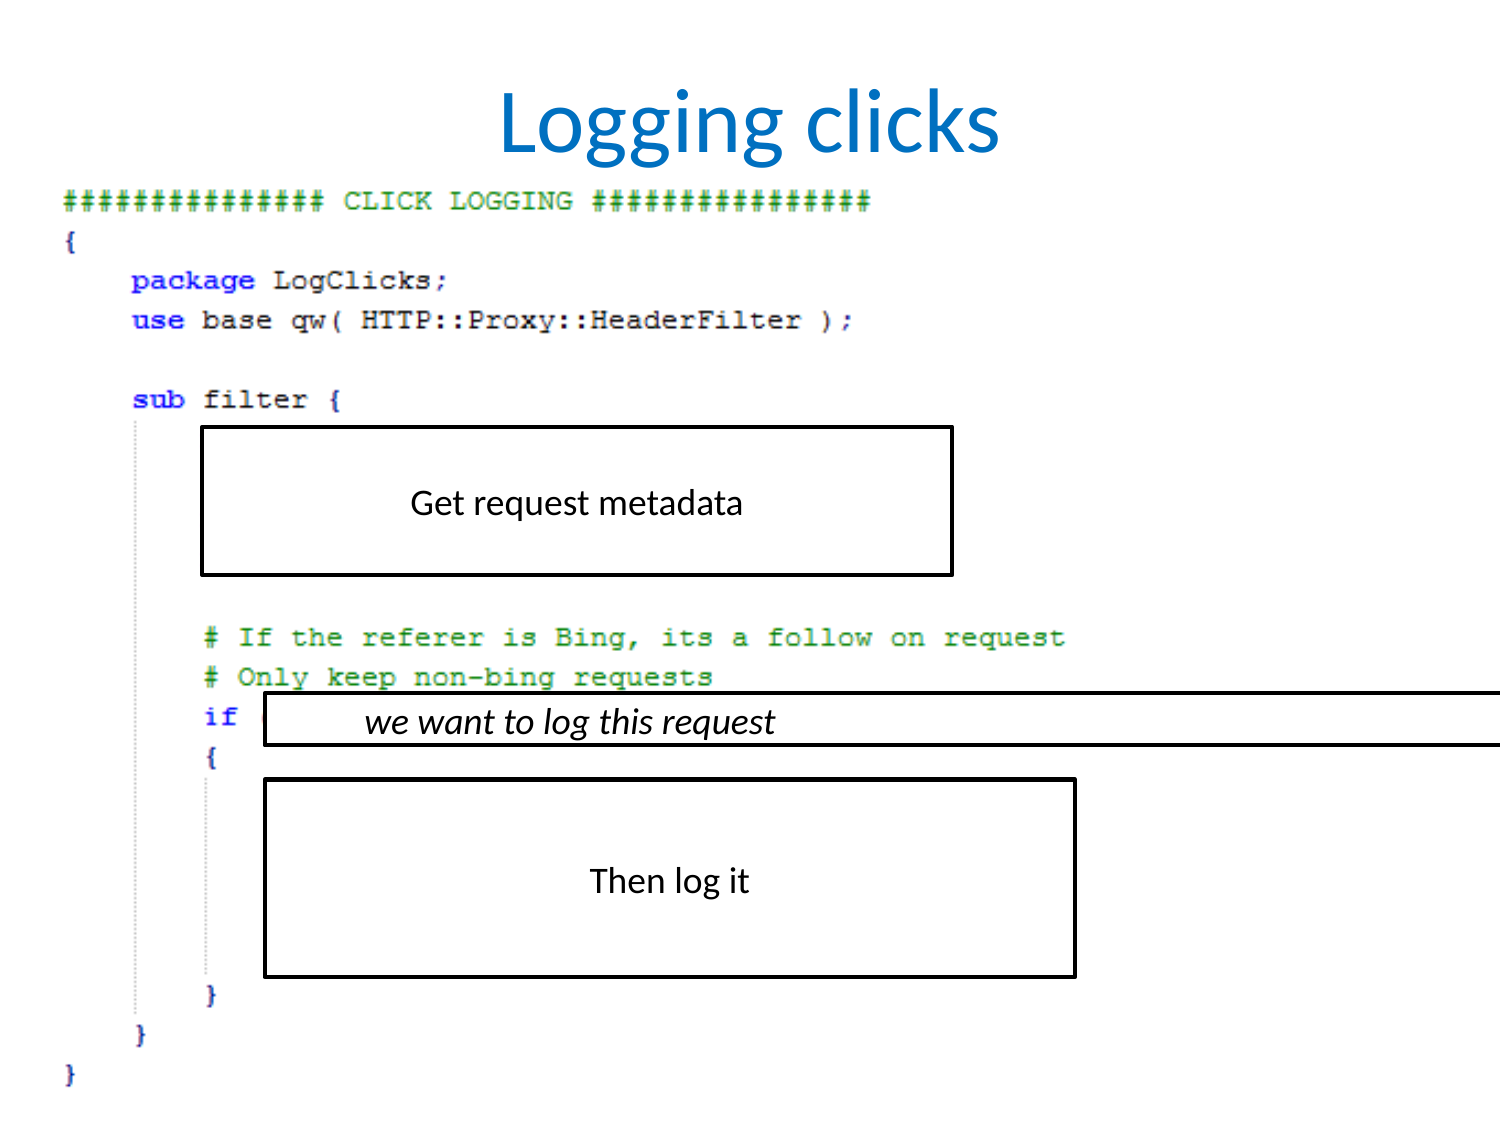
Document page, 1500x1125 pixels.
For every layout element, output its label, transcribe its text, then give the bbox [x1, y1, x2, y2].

title Logging clicks [75, 45, 1425, 175]
picture [61, 176, 1500, 1107]
